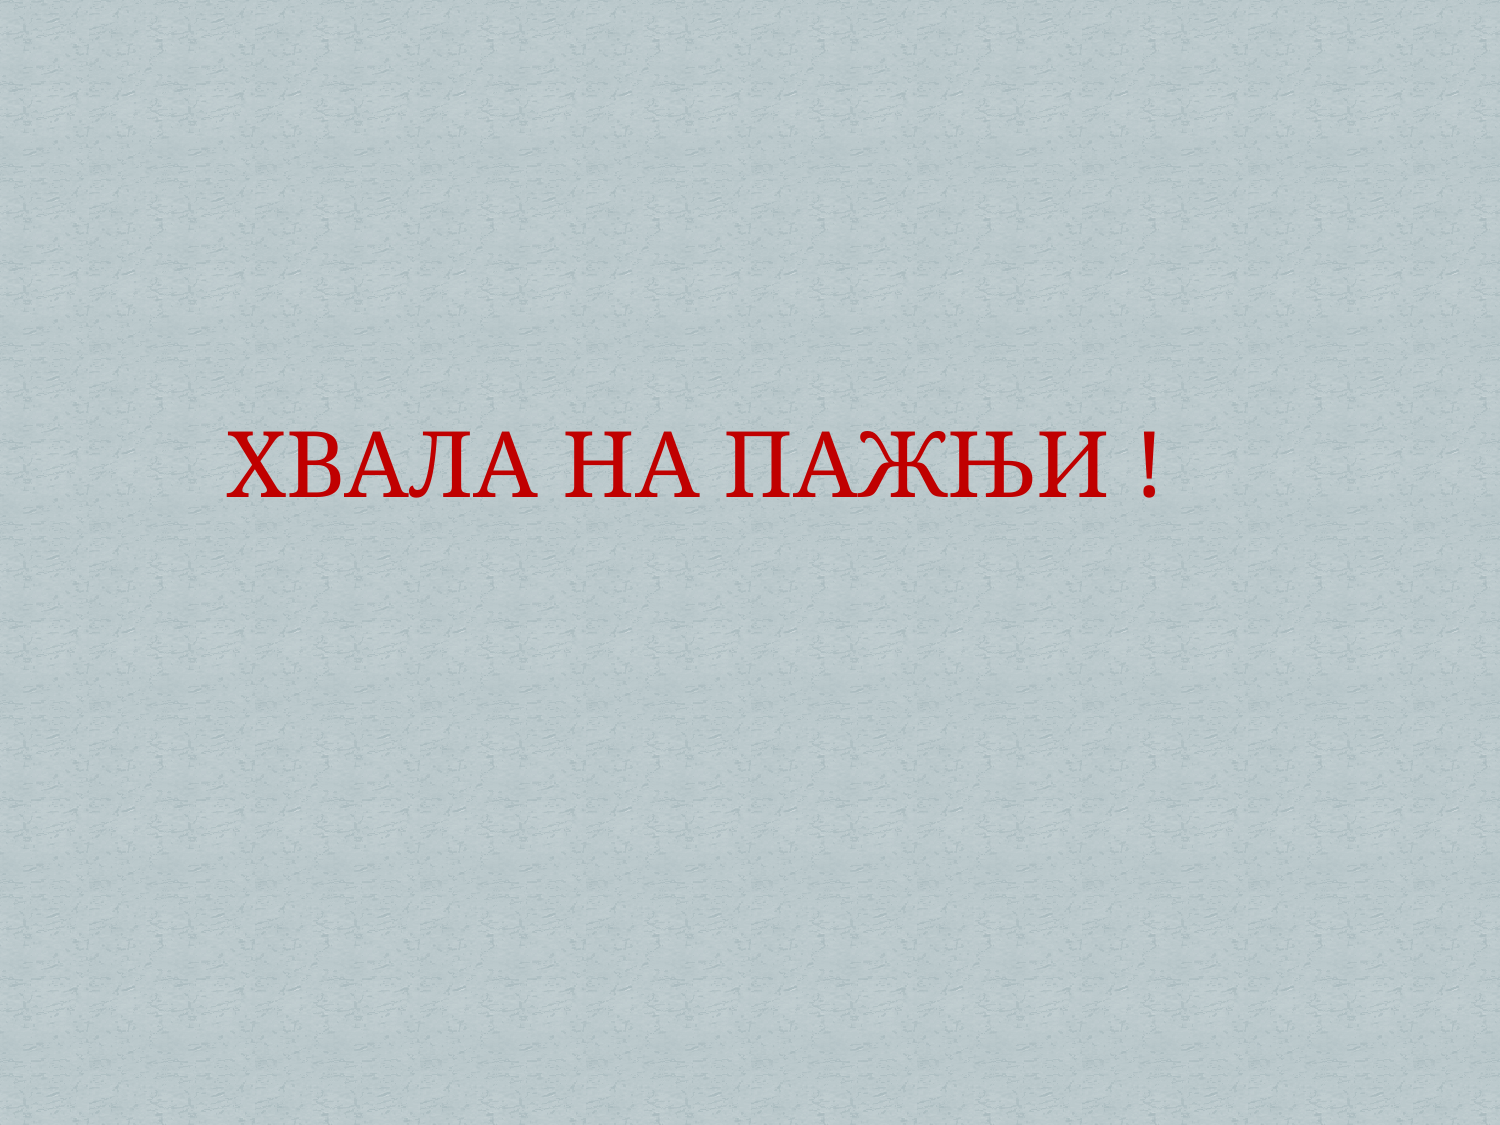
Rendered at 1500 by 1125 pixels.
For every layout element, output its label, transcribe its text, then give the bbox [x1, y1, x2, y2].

text_box ХВАЛА НА ПАЖЊИ ! [187, 398, 1278, 524]
